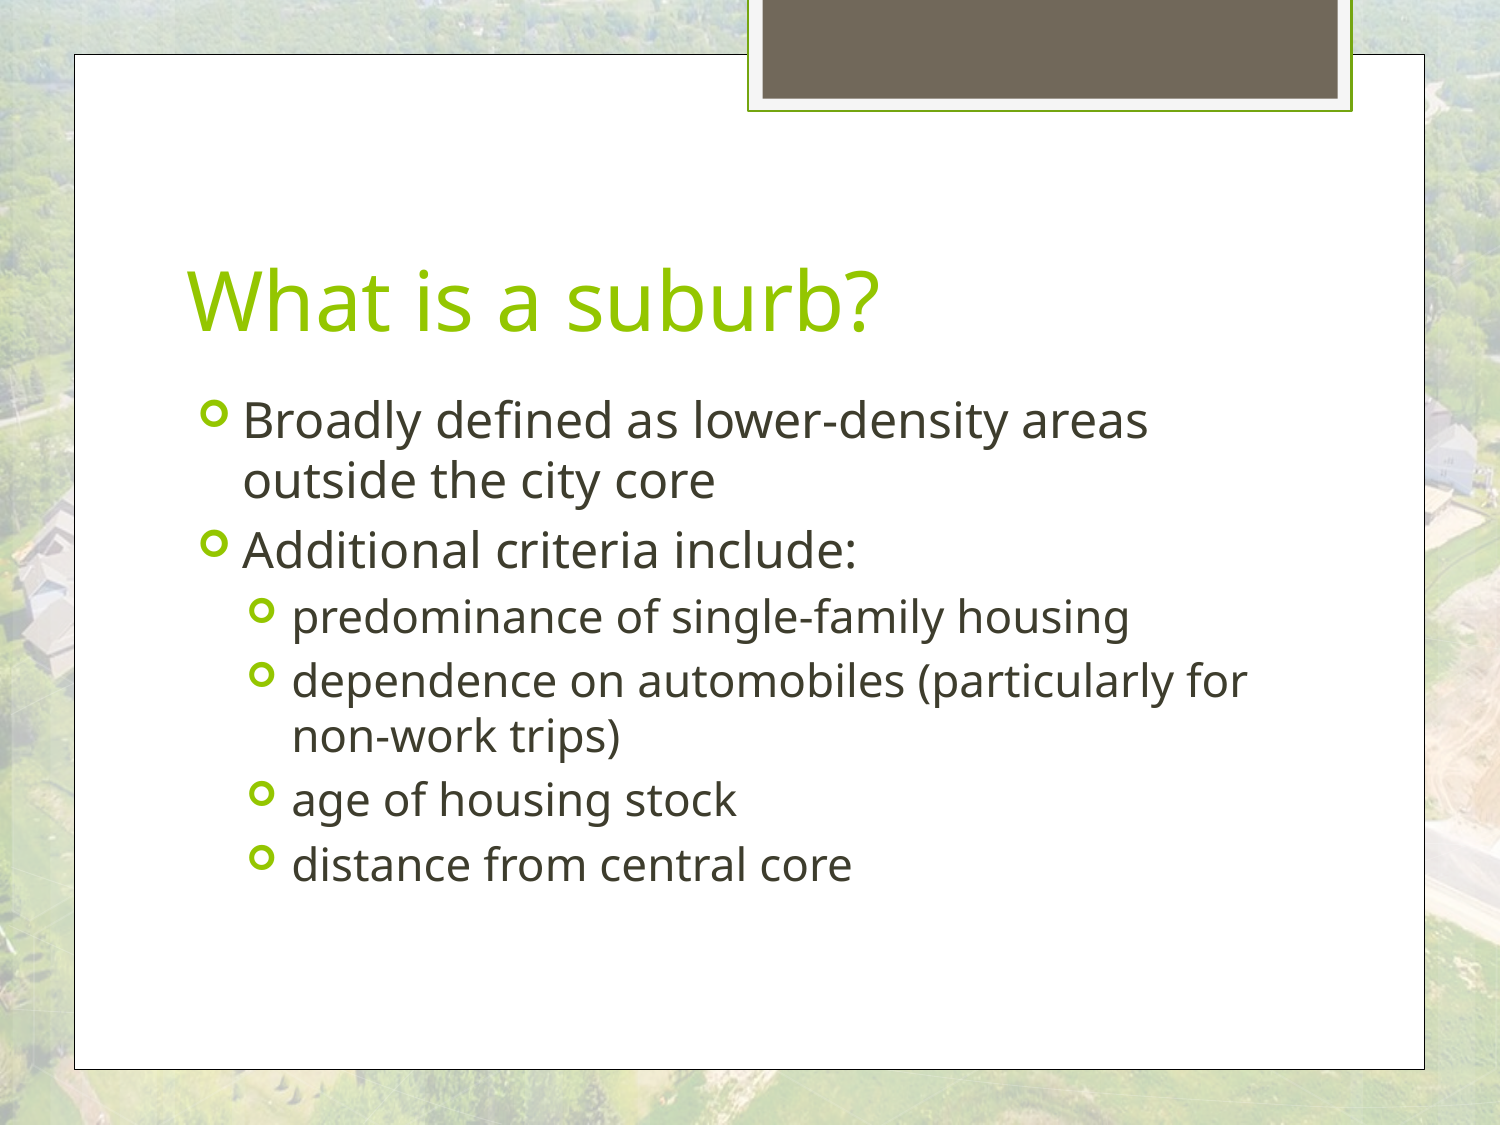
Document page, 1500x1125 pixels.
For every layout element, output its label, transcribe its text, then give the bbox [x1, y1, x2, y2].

list Broadly defined as lower-density areas outside the city core Additional criteria include: predominance of single-family housing dependence on automobiles (particularly for non-work trips) age of housing stock distance from central core [171, 381, 1283, 957]
title What is a suburb? [171, 168, 1324, 357]
